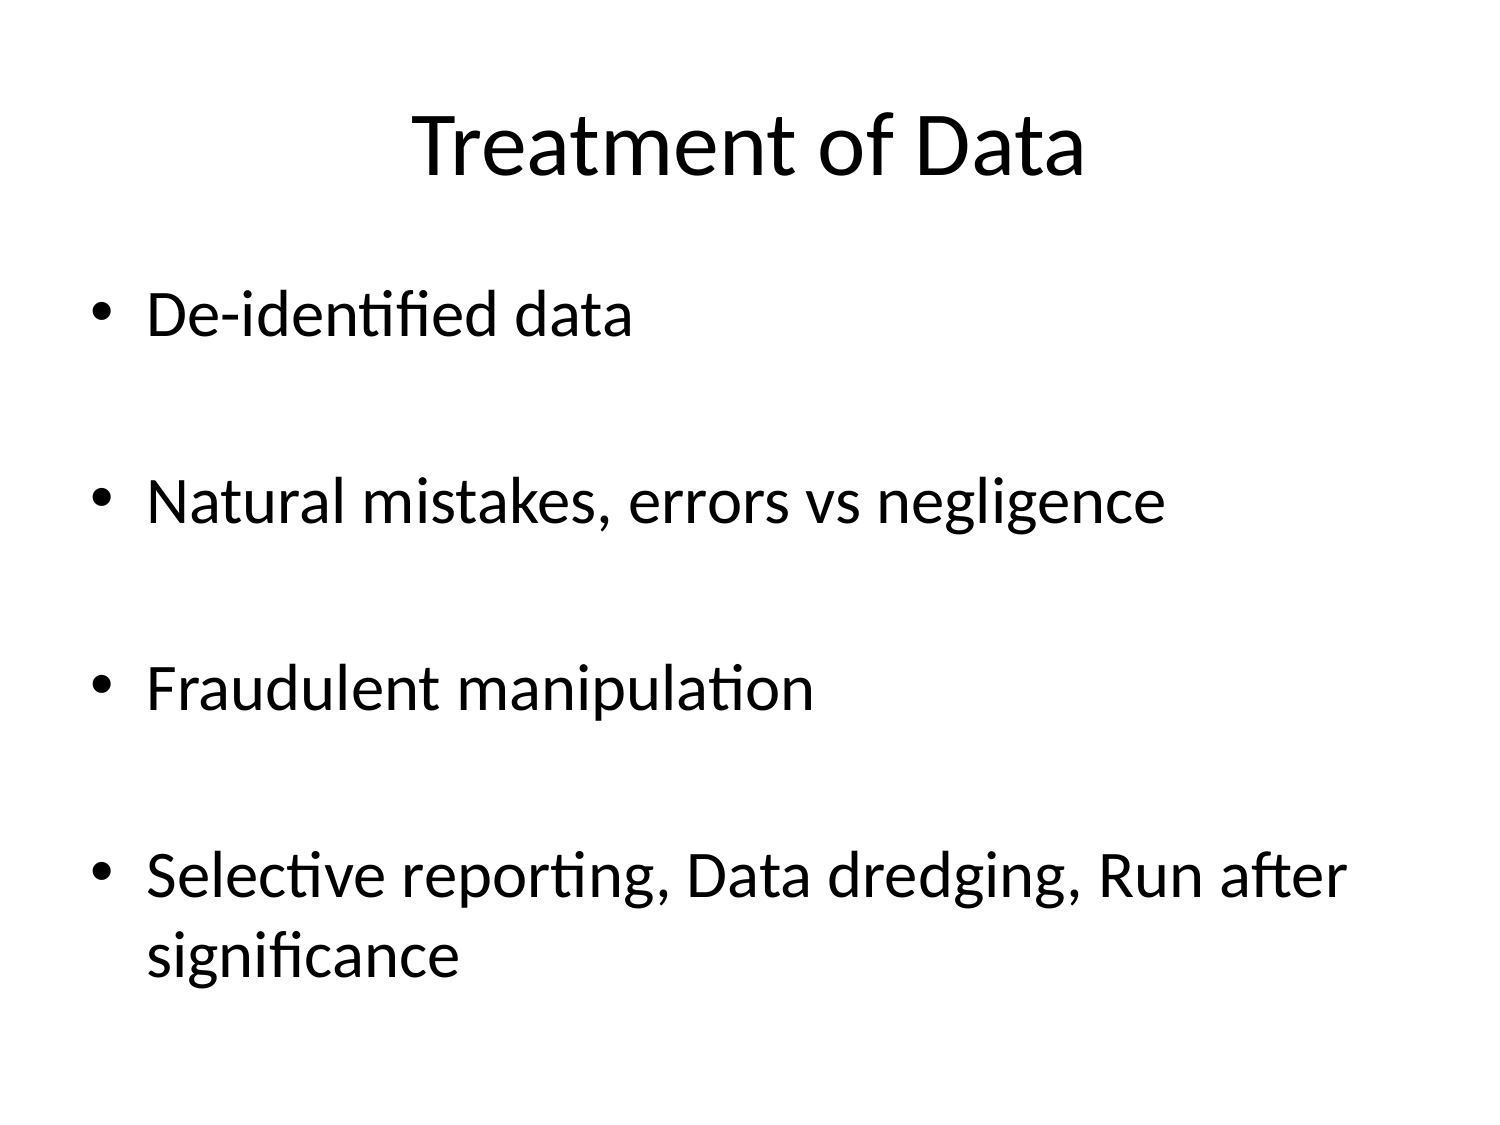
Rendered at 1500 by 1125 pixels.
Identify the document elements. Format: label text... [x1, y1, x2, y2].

list De-identified data Natural mistakes, errors vs negligence Fraudulent manipulation Selective reporting, Data dredging, Run after significance [75, 262, 1425, 1005]
title Treatment of Data [75, 45, 1425, 233]
